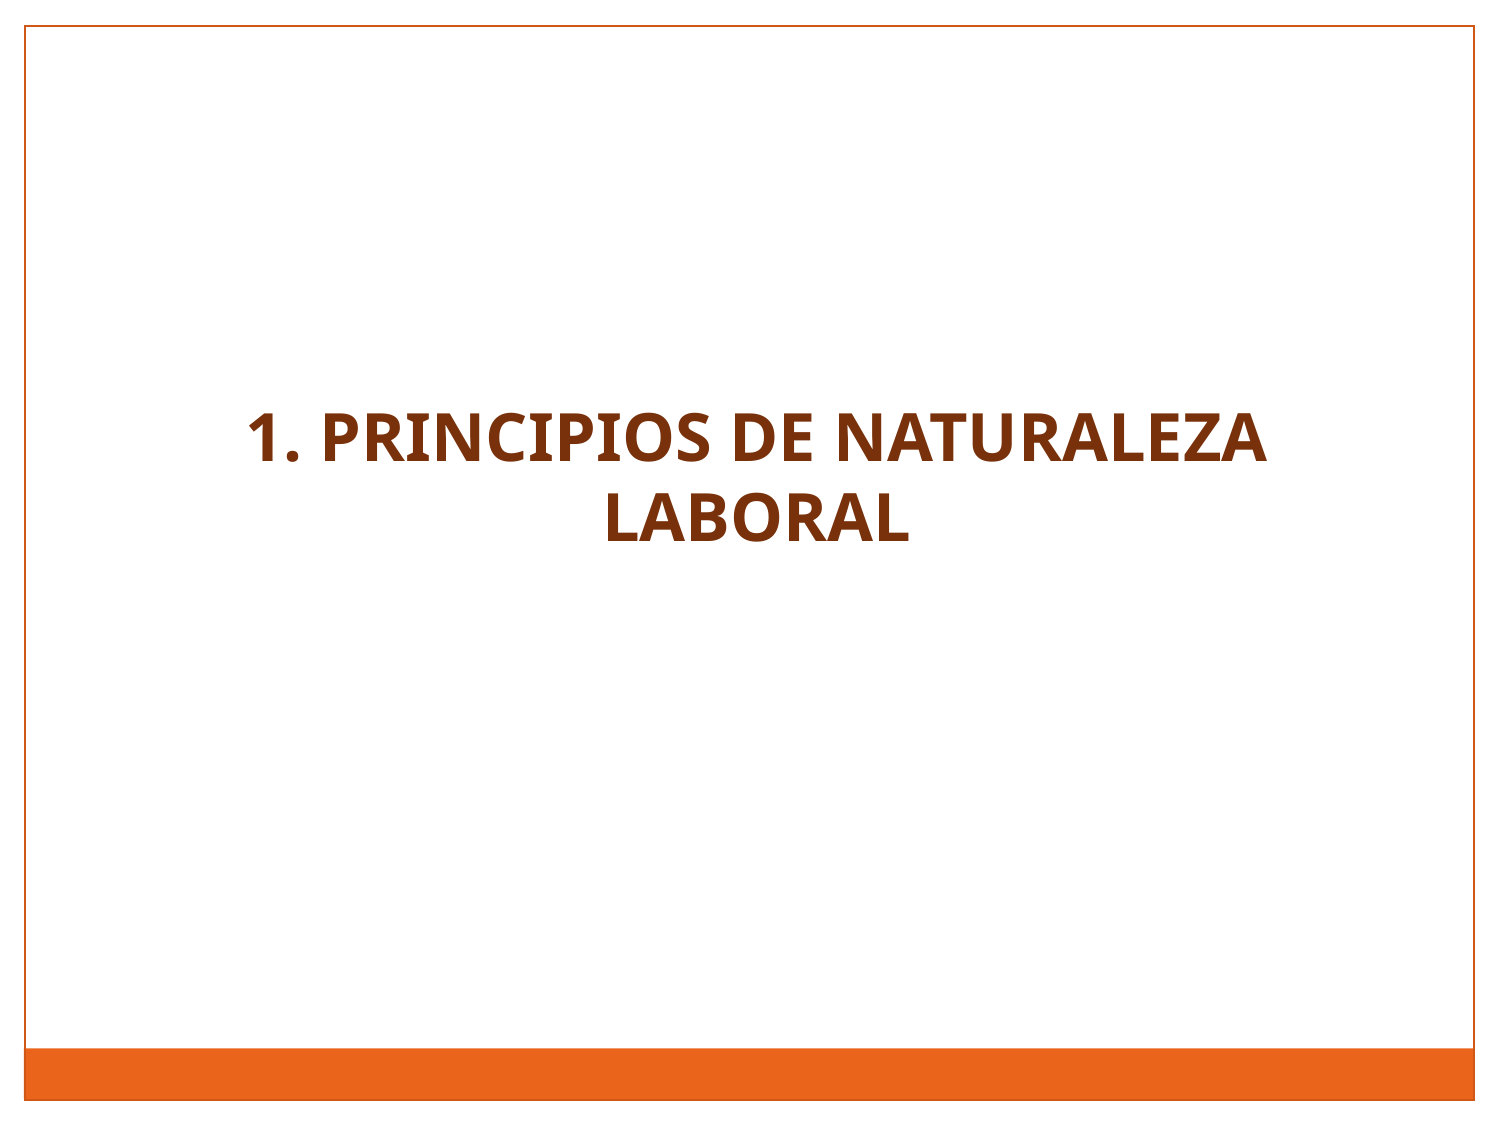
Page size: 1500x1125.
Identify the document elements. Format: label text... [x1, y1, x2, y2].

title 1. PRINCIPIOS DE NATURALEZA LABORAL [82, 375, 1432, 563]
